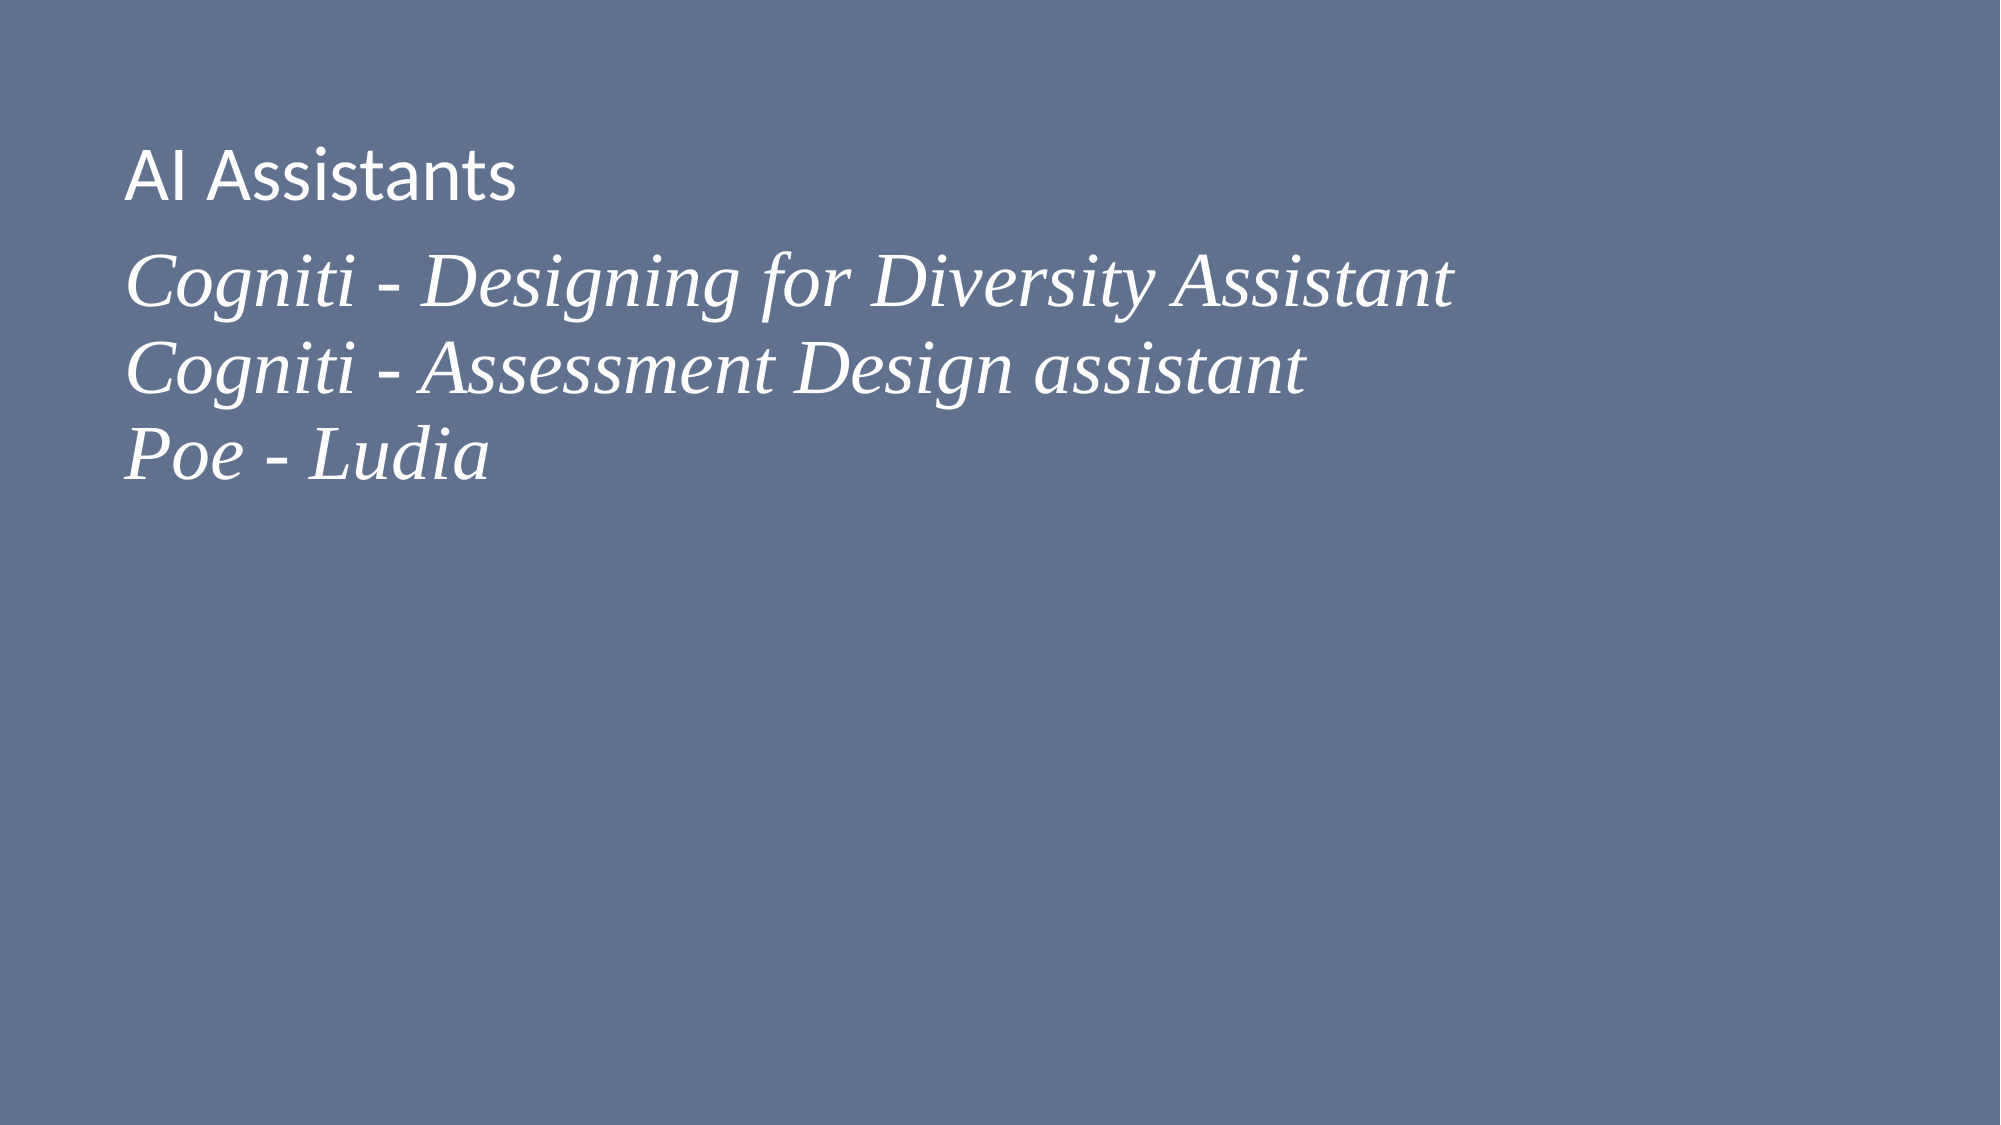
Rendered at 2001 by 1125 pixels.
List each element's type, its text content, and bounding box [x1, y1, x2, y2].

title AI Assistants [121, 125, 1879, 229]
list Cogniti - Designing for Diversity Assistant Cogniti - Assessment Design assistant Poe - Ludia [121, 229, 1879, 594]
